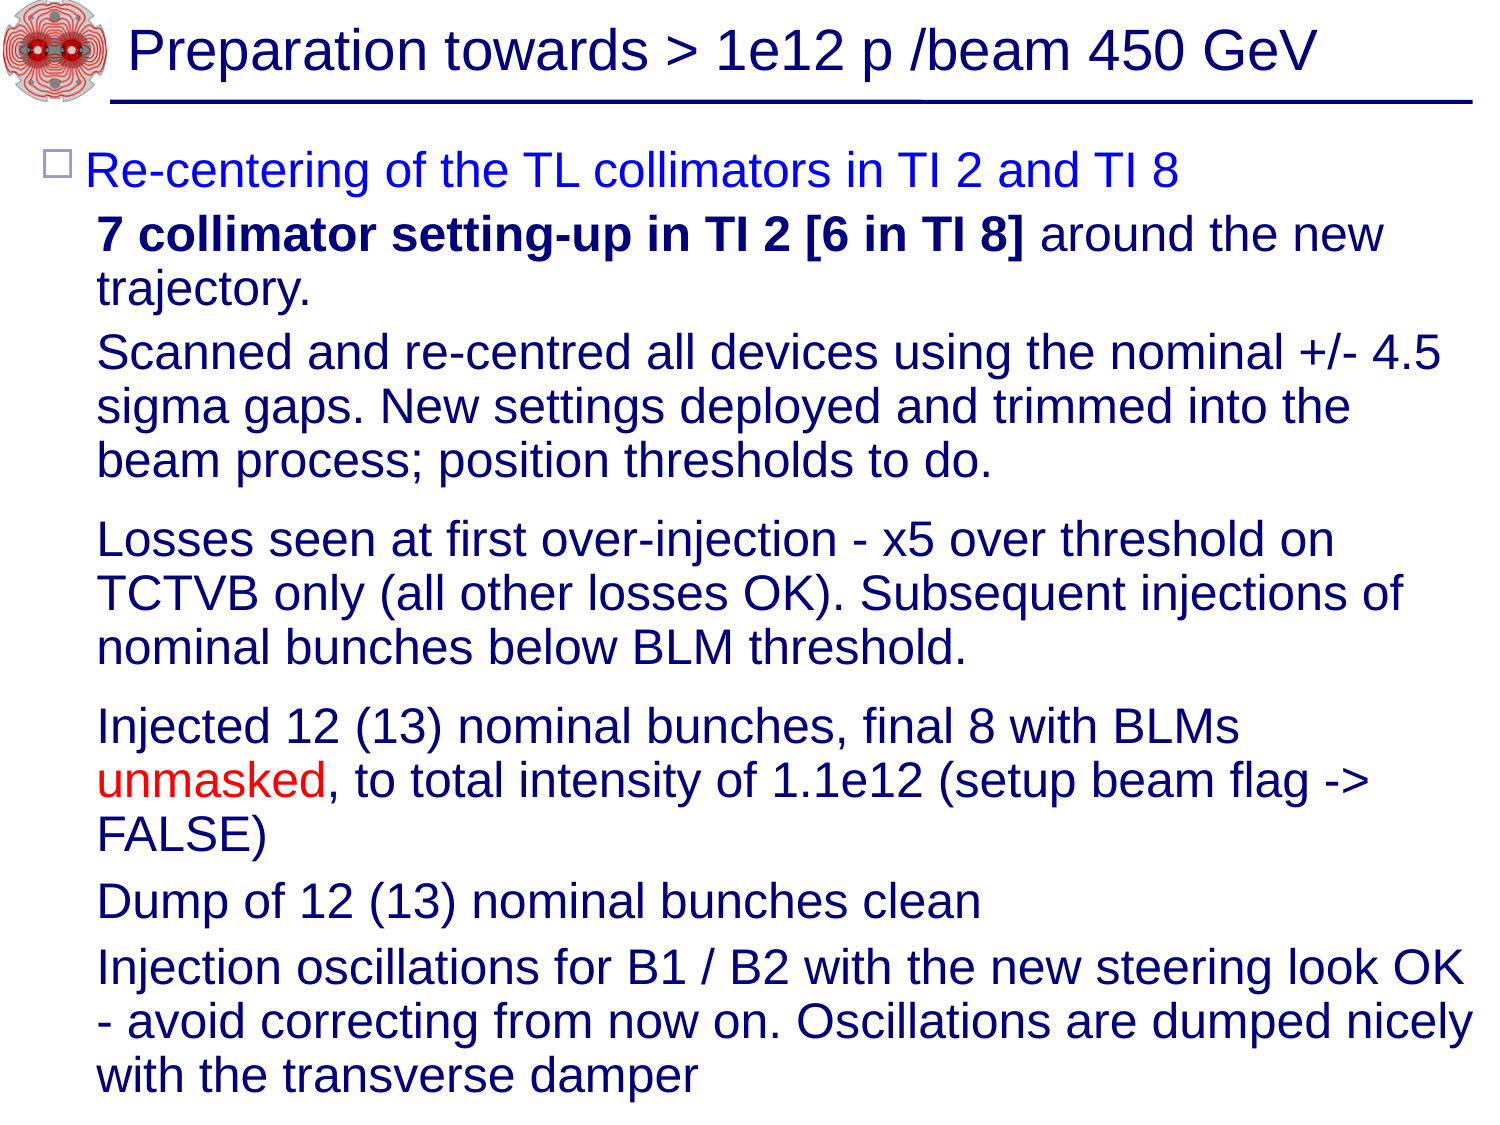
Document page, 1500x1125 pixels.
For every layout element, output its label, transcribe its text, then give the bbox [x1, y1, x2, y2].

picture [0, 0, 108, 103]
title Preparation towards > 1e12 p /beam 450 GeV [111, 3, 1463, 91]
list Re-centering of the TL collimators in TI 2 and TI 8 7 collimator setting-up in TI 2 [6 in TI 8] around the new trajectory. Scanned and re-centred all devices using the nominal +/- 4.5 sigma gaps. New settings deployed and trimmed into the beam process; position thresholds to do. Losses seen at first over-injection - x5 over threshold on TCTVB only (all other losses OK). Subsequent injections of nominal bunches below BLM threshold. Injected 12 (13) nominal bunches, final 8 with BLMs unmasked, to total intensity of 1.1e12 (setup beam flag -> FALSE) Dump of 12 (13) nominal bunches clean Injection oscillations for B1 / B2 with the new steering look OK - avoid correcting from now on. Oscillations are dumped nicely with the transverse damper [24, 136, 1500, 1088]
